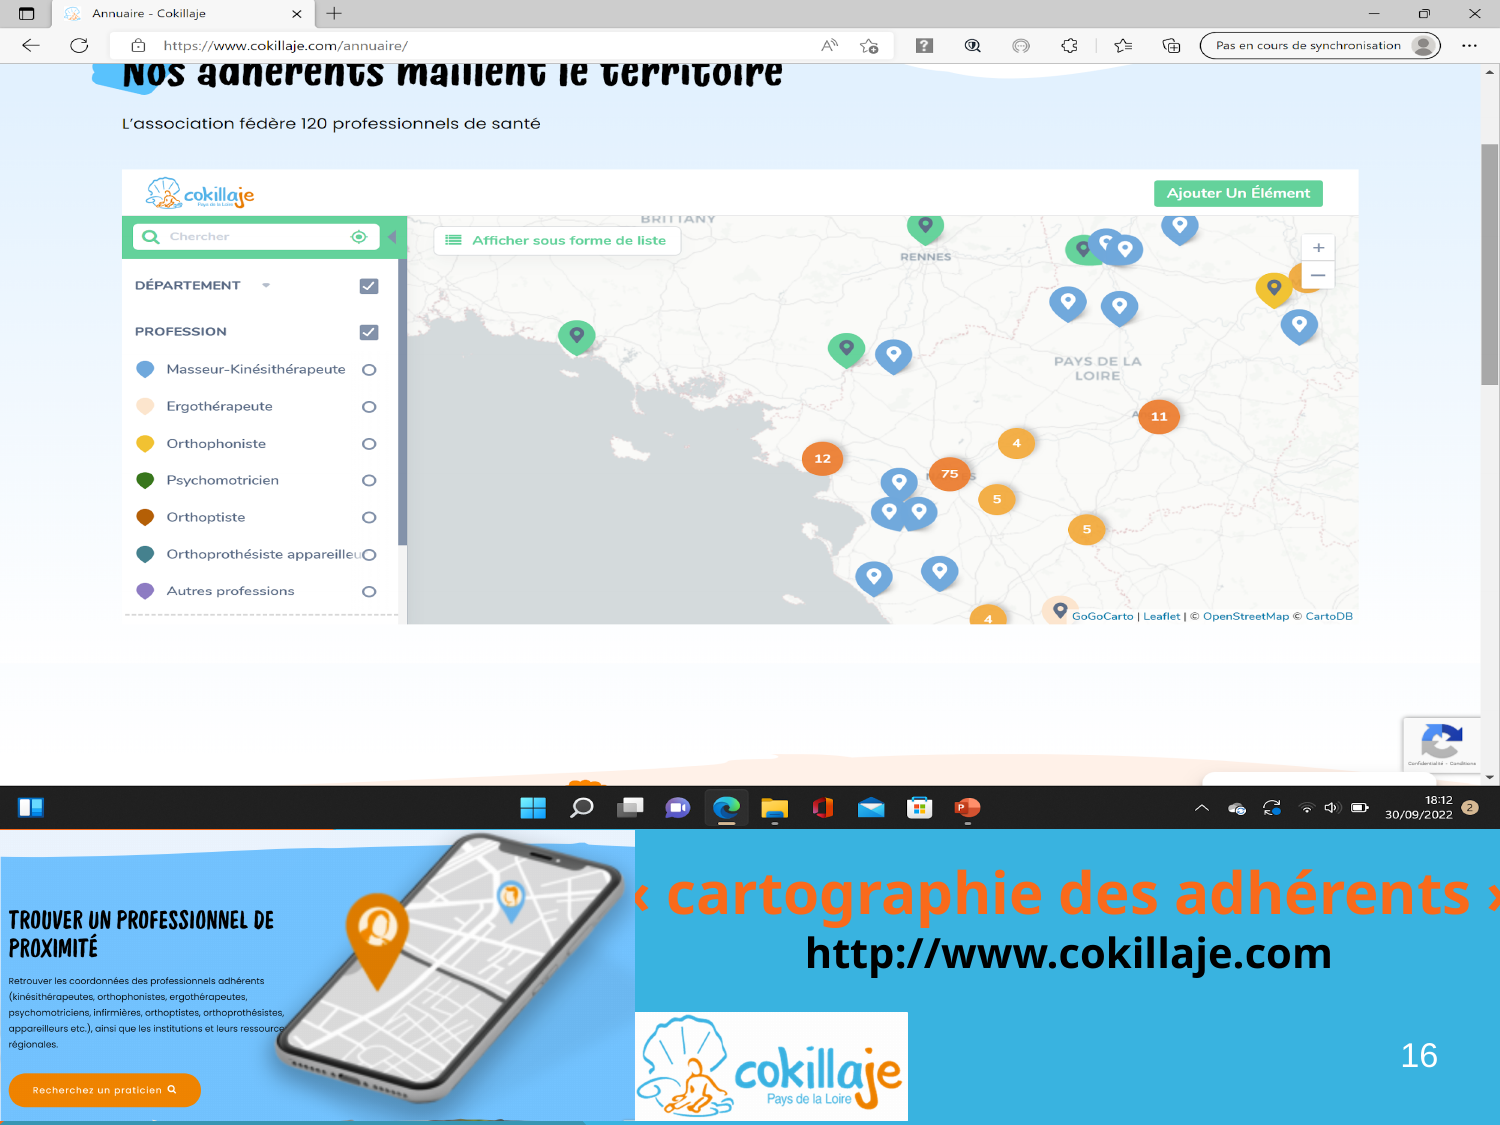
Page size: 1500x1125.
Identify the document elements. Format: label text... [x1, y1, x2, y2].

slide_number 16 [1376, 1010, 1463, 1097]
title « cartographie des adhérents » http://www.cokillaje.com [638, 906, 1500, 997]
picture [0, 0, 1500, 829]
picture [0, 830, 908, 1122]
